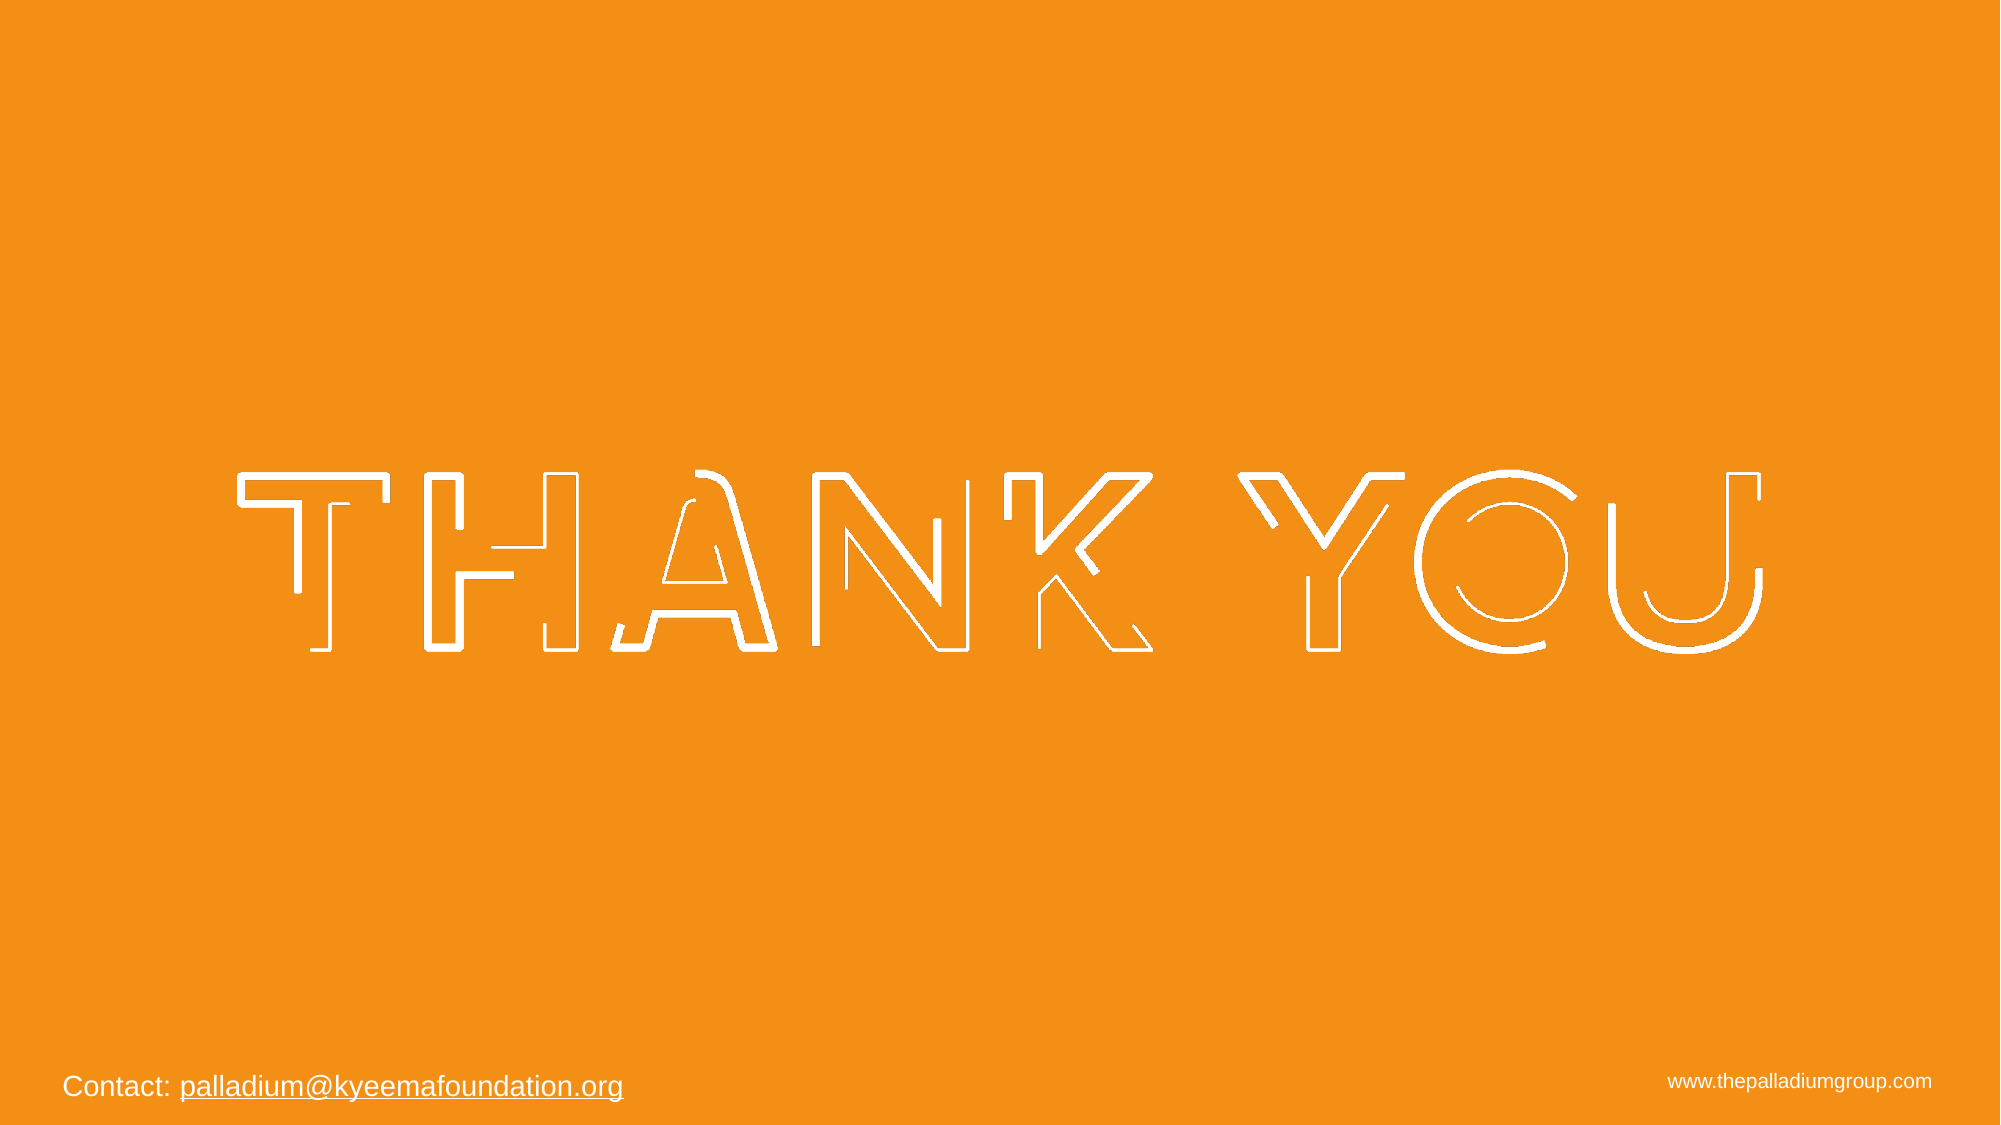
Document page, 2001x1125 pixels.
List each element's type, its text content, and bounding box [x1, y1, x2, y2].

text_box [44, 1048, 260, 1104]
picture [237, 469, 1763, 654]
text_box Contact: palladium@kyeemafoundation.org [47, 1059, 640, 1125]
